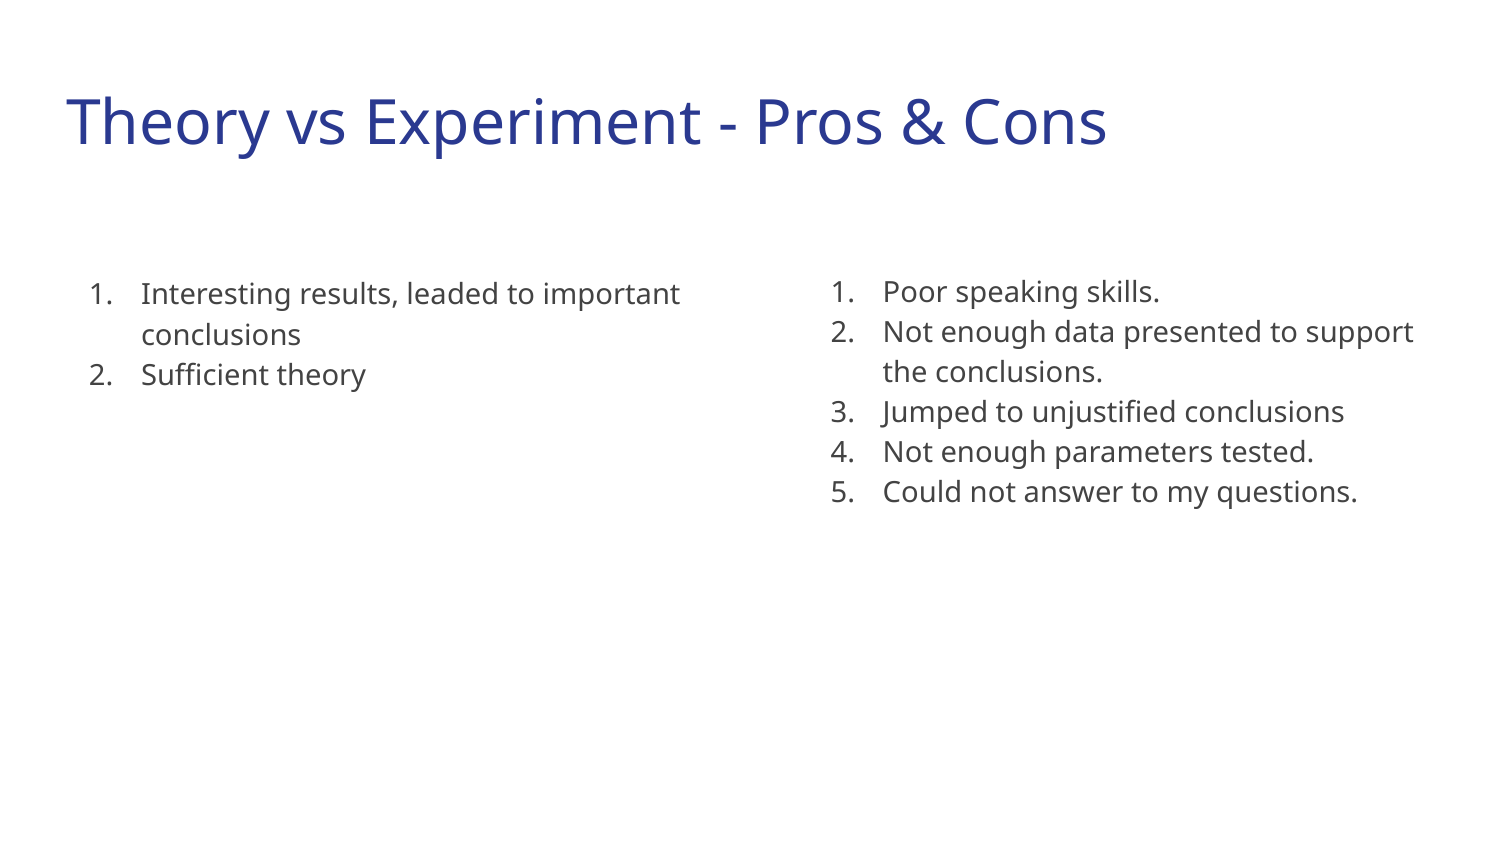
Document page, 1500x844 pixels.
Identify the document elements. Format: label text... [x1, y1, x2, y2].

list Interesting results, leaded to important conclusions Sufficient theory [51, 40, 708, 588]
list Poor speaking skills. Not enough data presented to support the conclusions. Jumped to unjustified conclusions Not enough parameters tested. Could not answer to my questions. [792, 252, 1449, 801]
title Theory vs Experiment - Pros & Cons [708, 67, 1449, 167]
